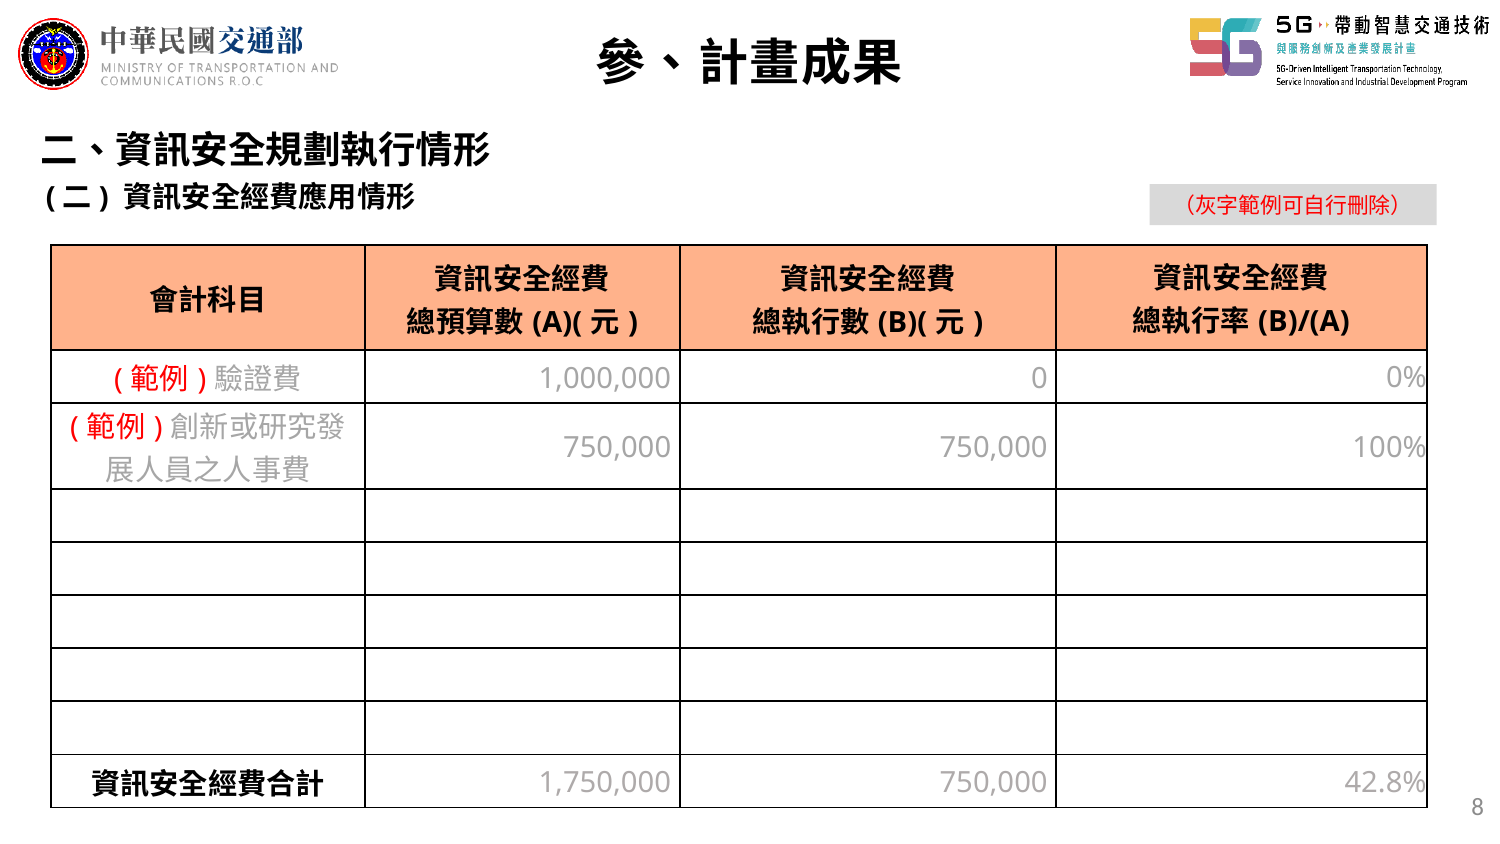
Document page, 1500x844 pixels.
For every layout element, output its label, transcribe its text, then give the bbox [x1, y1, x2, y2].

table_cell [681, 596, 1055, 647]
table_cell 42.8% [1057, 755, 1426, 807]
table_cell 100% [1057, 404, 1426, 488]
table_cell [681, 543, 1055, 594]
table_cell [366, 596, 679, 647]
table_header 資訊安全經費 總執行數(B)(元) [681, 246, 1055, 349]
table_cell 750,000 [681, 755, 1055, 807]
table_cell (範例)創新或研究發展人員之人事費 [52, 404, 364, 488]
table_cell [52, 490, 364, 541]
table_cell 資訊安全經費合計 [52, 755, 364, 807]
table_cell (範例)驗證費 [52, 351, 364, 402]
table_cell [1057, 702, 1426, 754]
table_cell [52, 543, 364, 594]
table_cell [366, 702, 679, 754]
table_cell 1,000,000 [366, 351, 679, 402]
table_cell [52, 649, 364, 700]
table_cell 0% [1057, 351, 1426, 402]
table_header 資訊安全經費 總預算數(A)(元) [366, 246, 679, 349]
table_header 會計科目 [52, 246, 364, 349]
table_cell [366, 490, 679, 541]
table_cell 750,000 [681, 404, 1055, 488]
slide_number 8 [1161, 782, 1500, 828]
text_box （灰字範例可自行刪除） [1149, 184, 1437, 226]
text_box 二、資訊安全規劃執行情形 [26, 118, 1403, 179]
table_cell [1057, 490, 1426, 541]
table_cell [366, 543, 679, 594]
table_header 資訊安全經費 總執行率(B)/(A) [1057, 246, 1426, 349]
table_cell [681, 649, 1055, 700]
table_cell [681, 702, 1055, 754]
table_cell [366, 649, 679, 700]
table_cell [681, 490, 1055, 541]
title (二) 資訊安全經費應用情形 [30, 180, 1140, 212]
table_cell 0 [681, 351, 1055, 402]
text_box 參、計畫成果 [0, 0, 1500, 124]
table_cell [52, 596, 364, 647]
table_cell [1057, 543, 1426, 594]
table_cell [1057, 596, 1426, 647]
table_cell 750,000 [366, 404, 679, 488]
table_cell [52, 702, 364, 754]
table_cell [1057, 649, 1426, 700]
table_cell 1,750,000 [366, 755, 679, 807]
